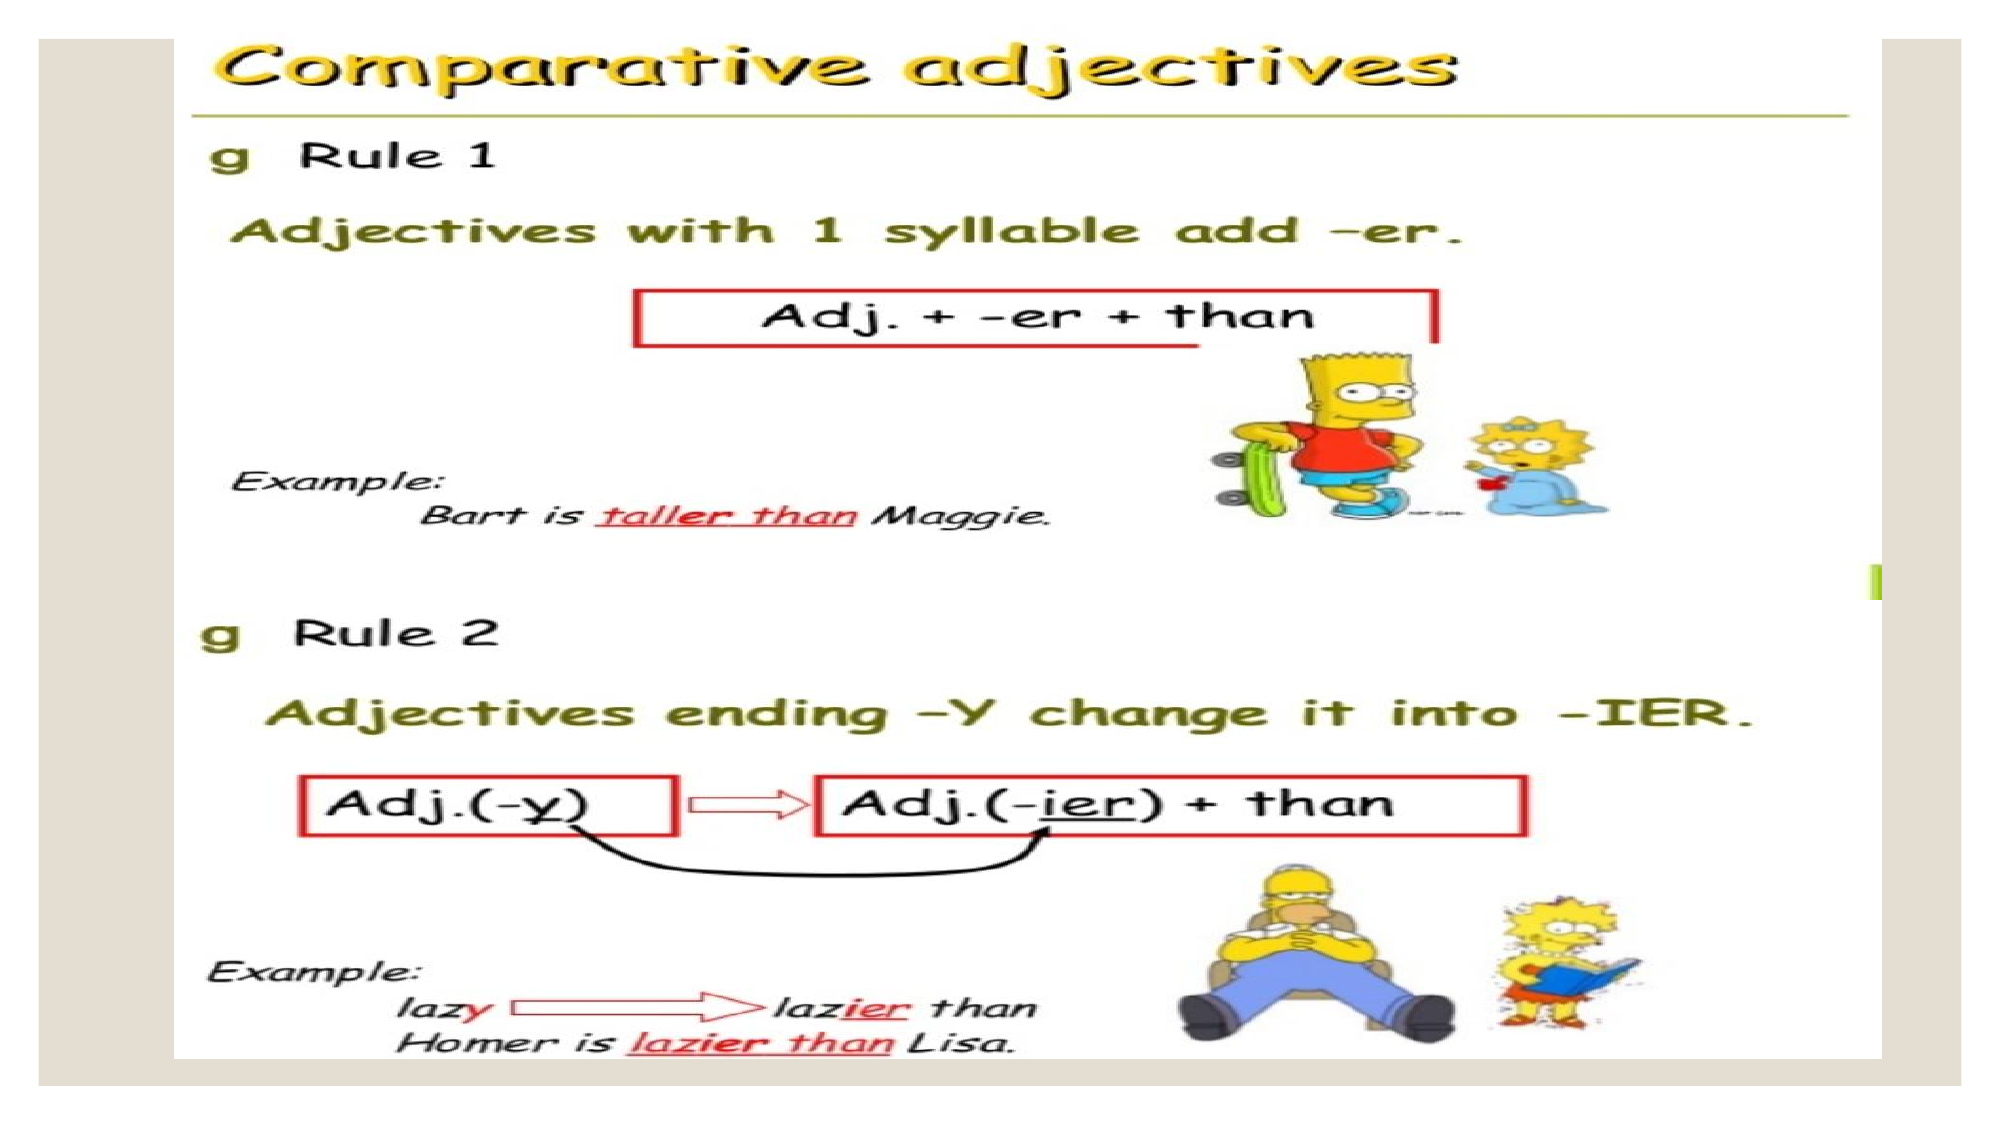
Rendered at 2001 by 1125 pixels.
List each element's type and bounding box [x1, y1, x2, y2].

list [174, 24, 1881, 598]
picture [174, 24, 1882, 1059]
